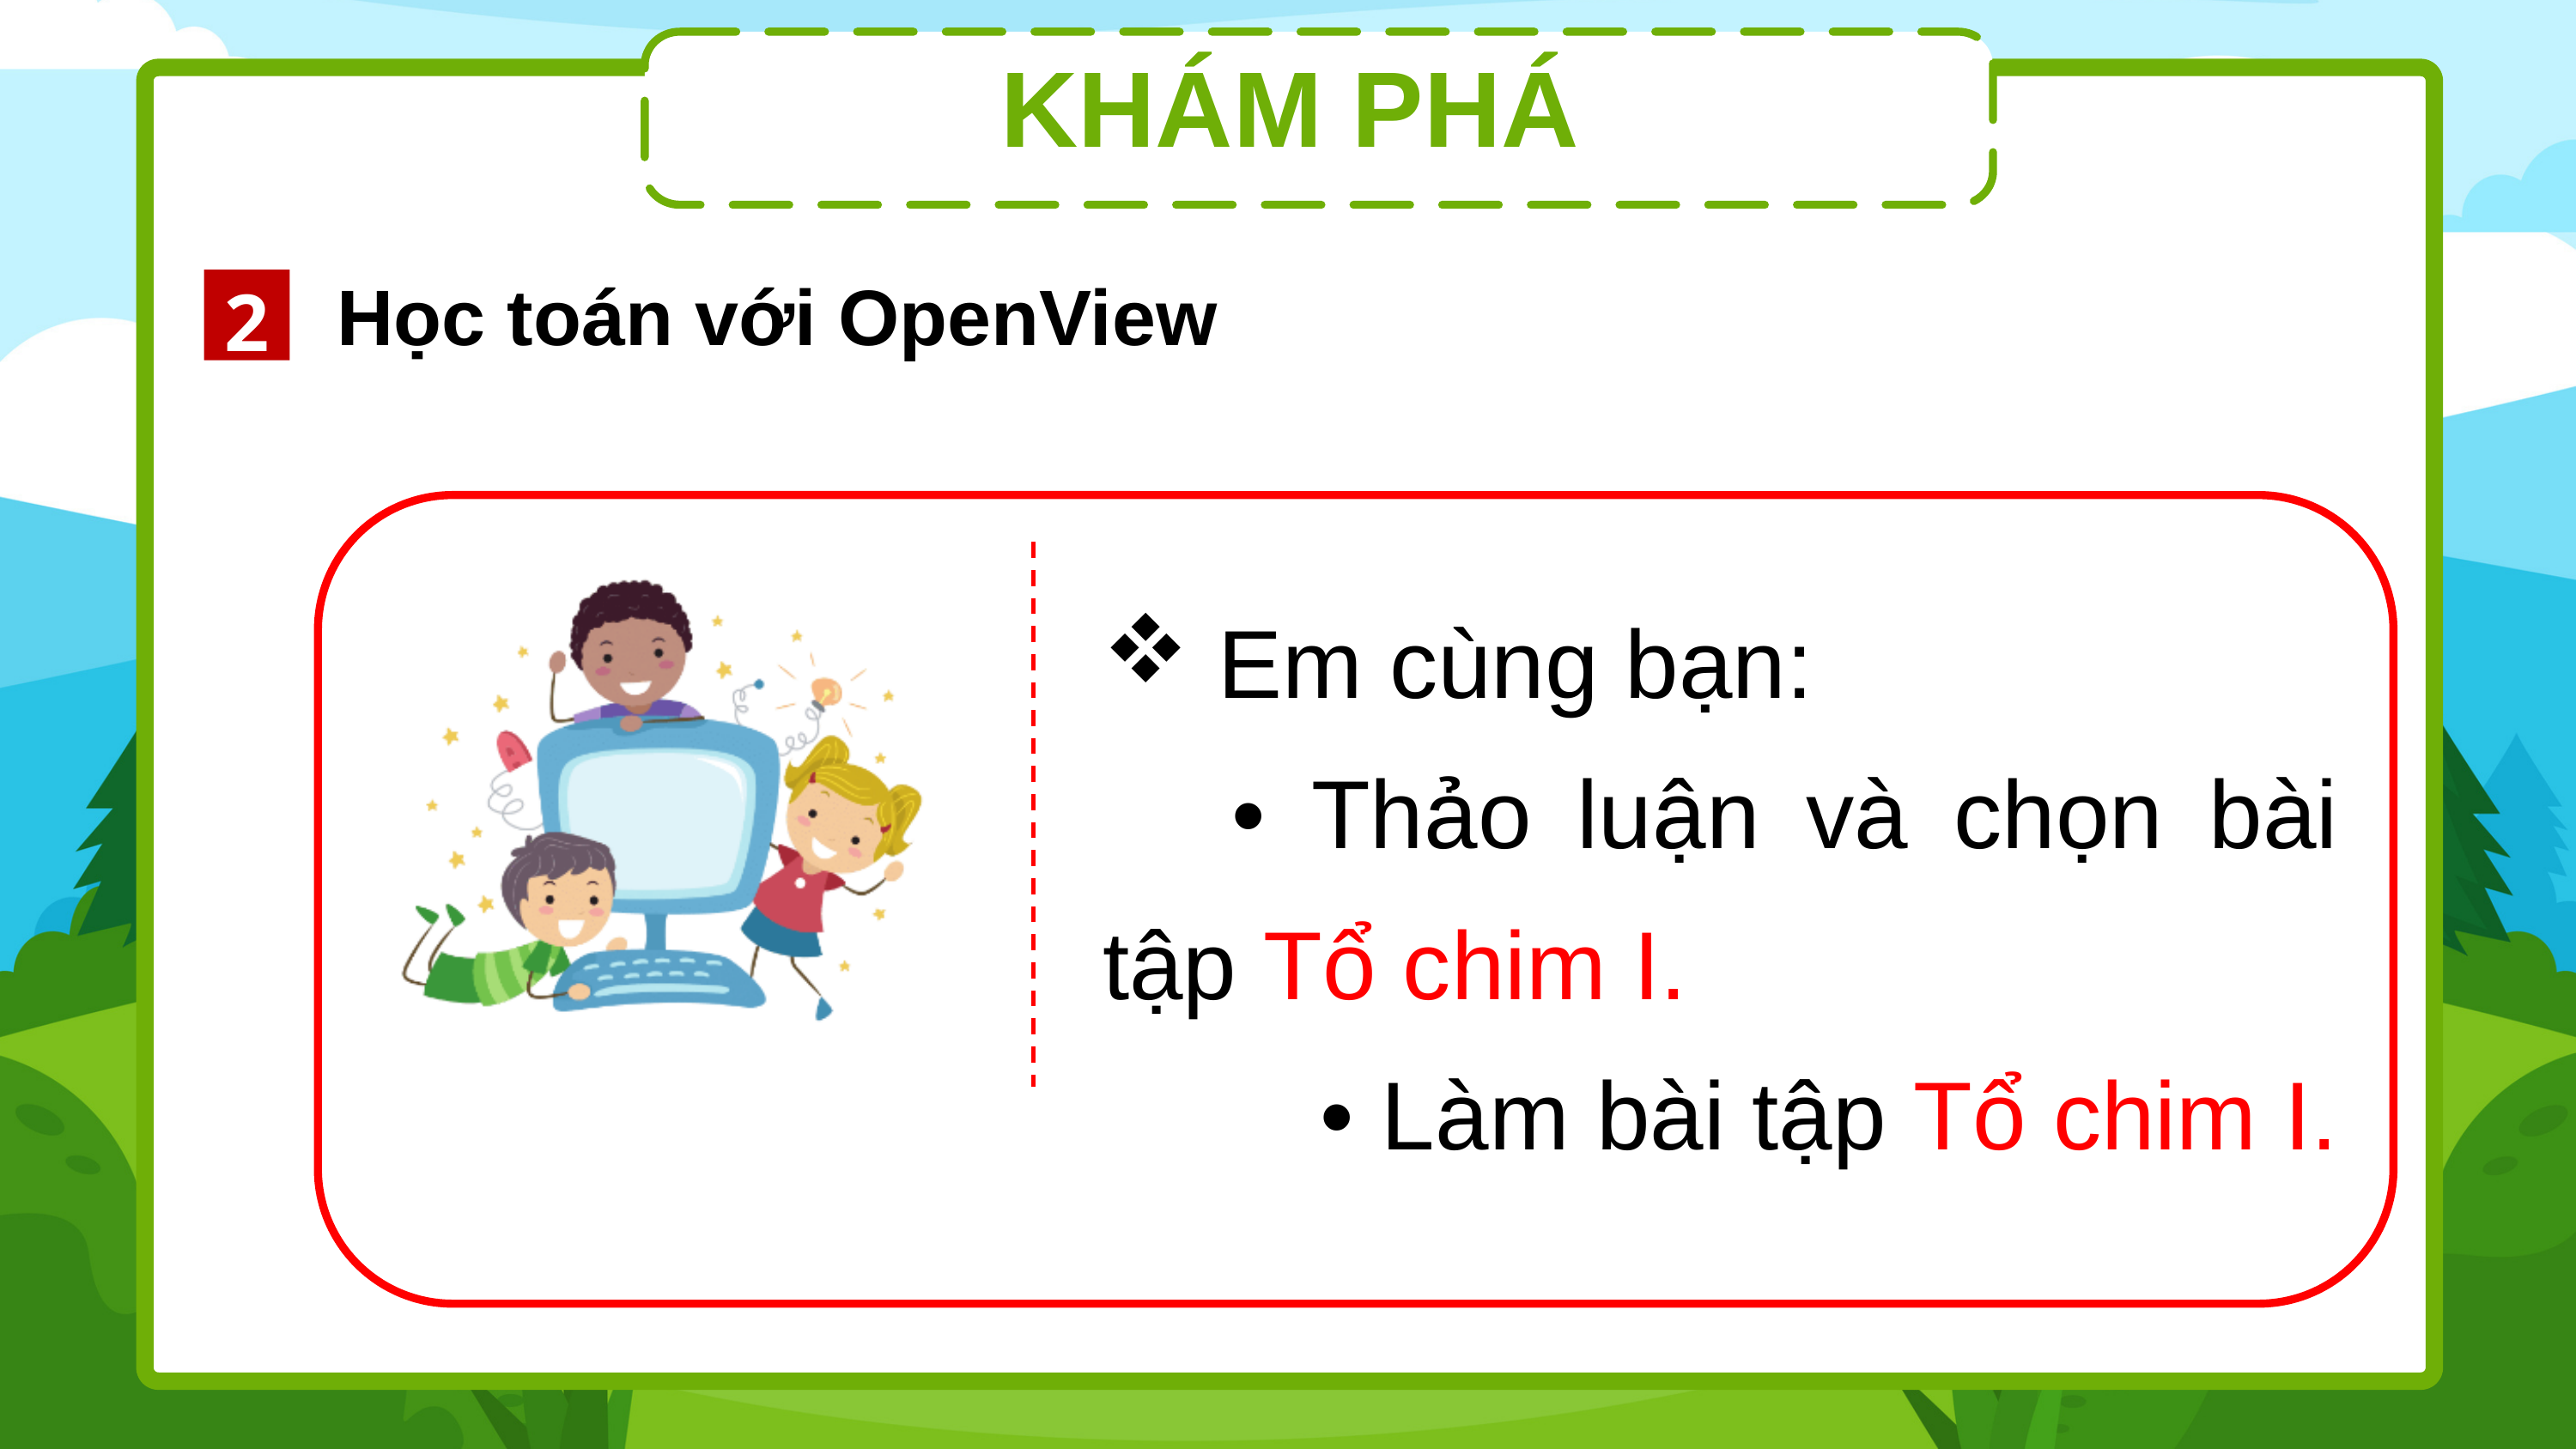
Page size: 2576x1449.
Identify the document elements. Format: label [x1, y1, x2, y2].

picture [364, 555, 956, 1058]
text_box [644, 31, 1994, 205]
text_box [635, 52, 639, 64]
text_box [0, 0, 2576, 1449]
text_box [144, 67, 2435, 1382]
text_box [204, 260, 1236, 375]
